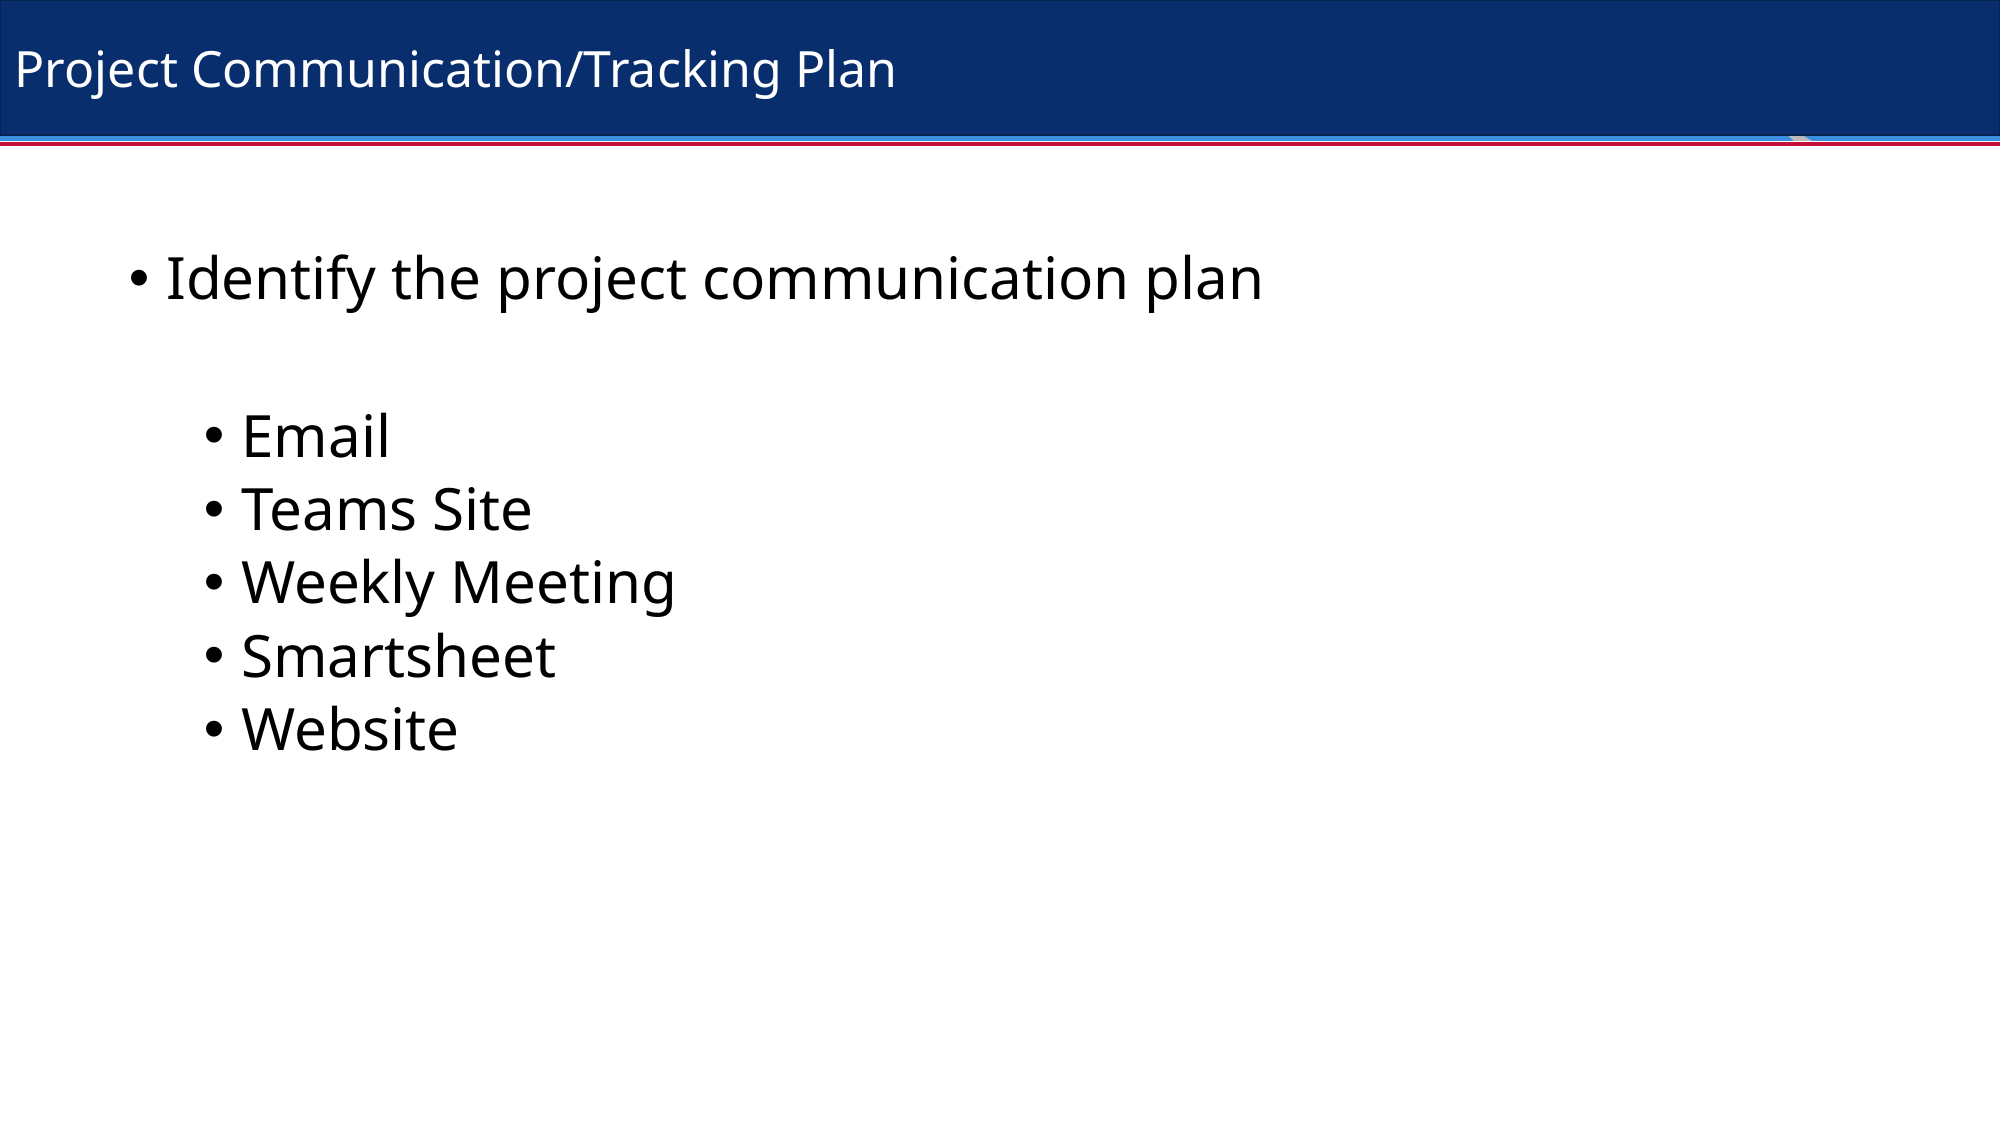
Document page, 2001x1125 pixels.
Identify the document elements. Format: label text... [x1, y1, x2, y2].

text_box Identify the project communication plan Email Teams Site Weekly Meeting Smartsheet Website [113, 242, 1674, 920]
text_box Project Communication/Tracking Plan [0, 0, 2000, 136]
